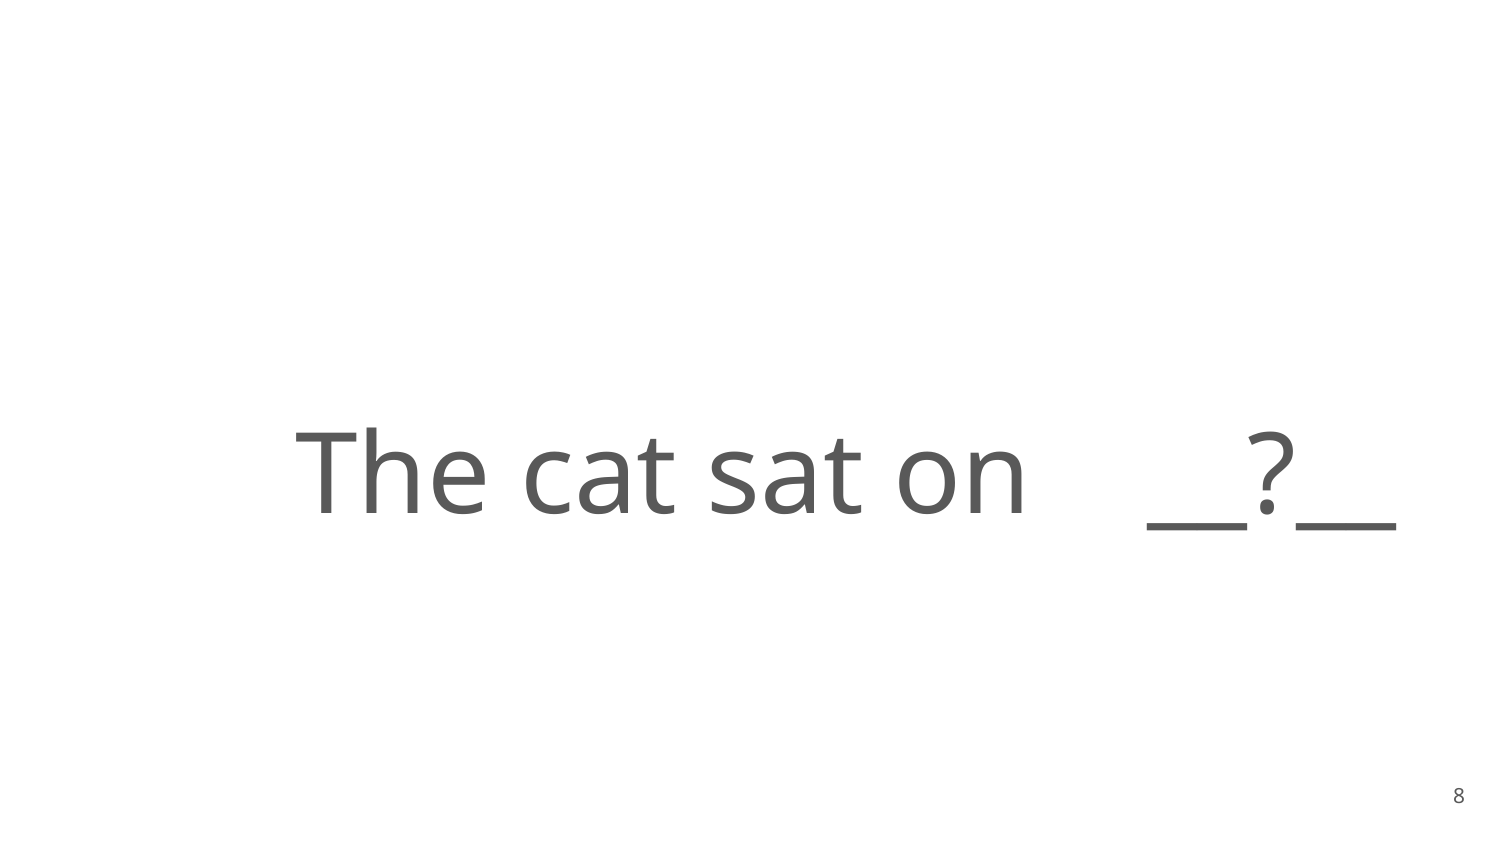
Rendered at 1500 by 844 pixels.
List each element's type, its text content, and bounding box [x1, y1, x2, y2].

list The cat sat on __?__ [46, 365, 1454, 760]
slide_number 8 [1389, 764, 1480, 830]
